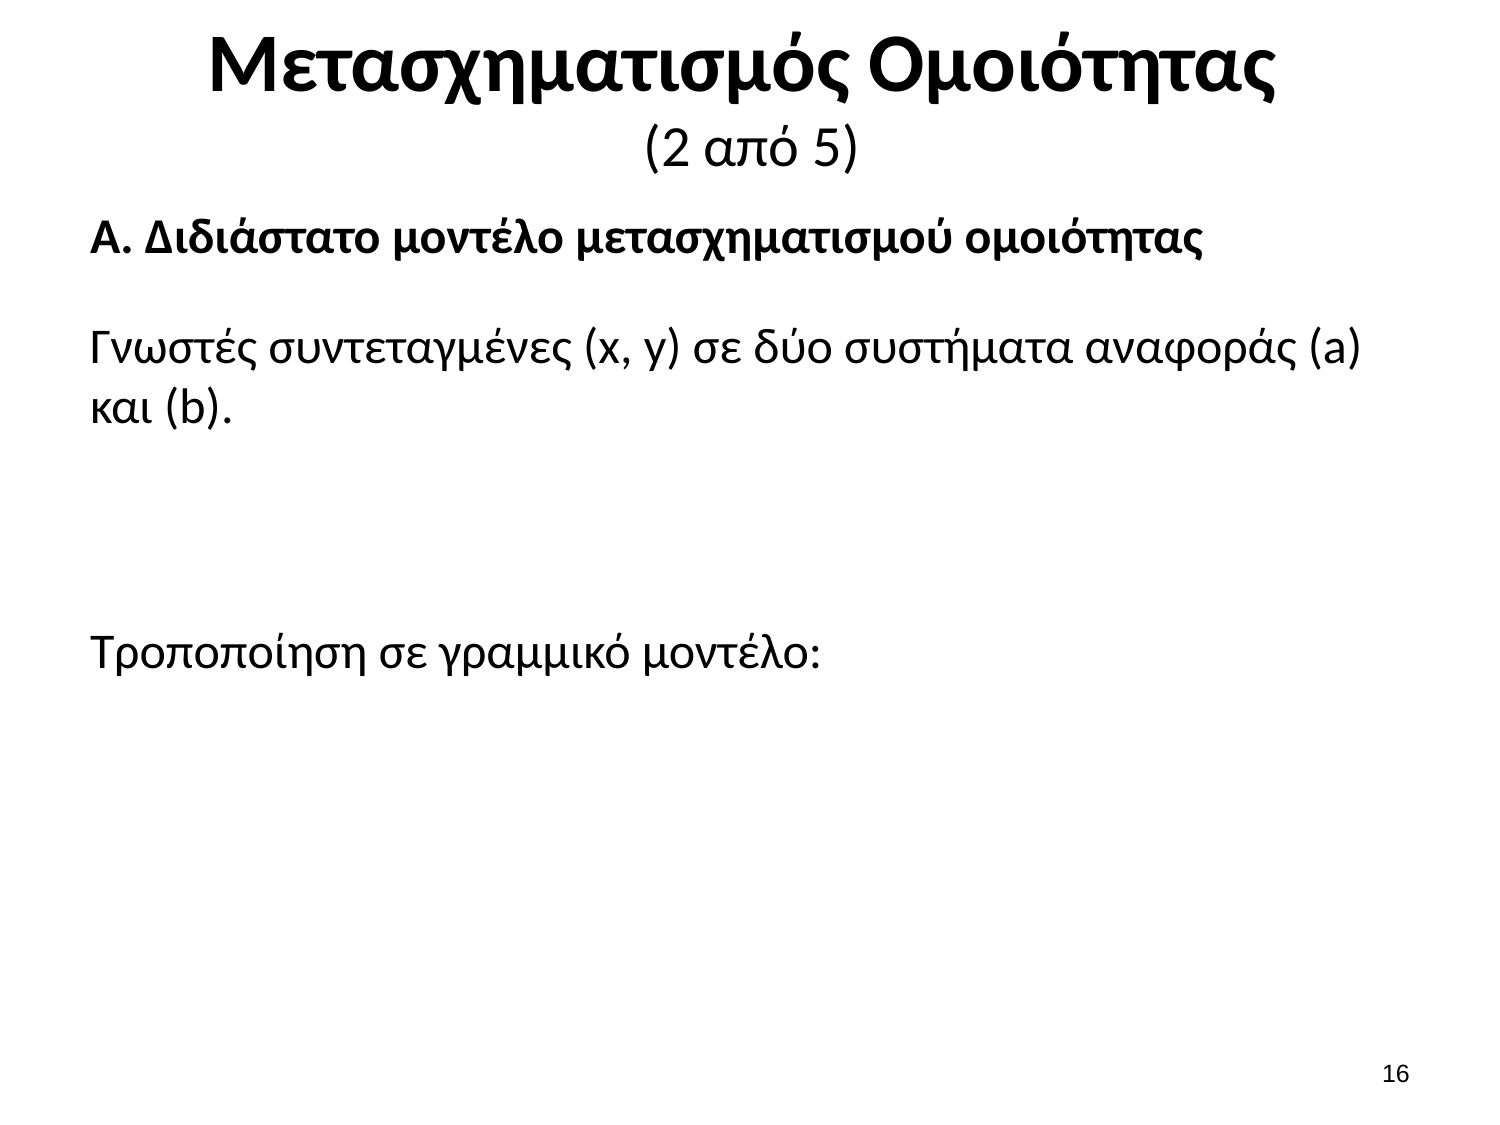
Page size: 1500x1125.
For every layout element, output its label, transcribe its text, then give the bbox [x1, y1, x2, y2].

title Μετασχηματισμός Ομοιότητας (2 από 5) [76, 19, 1427, 169]
slide_number 15 [1074, 1042, 1425, 1103]
